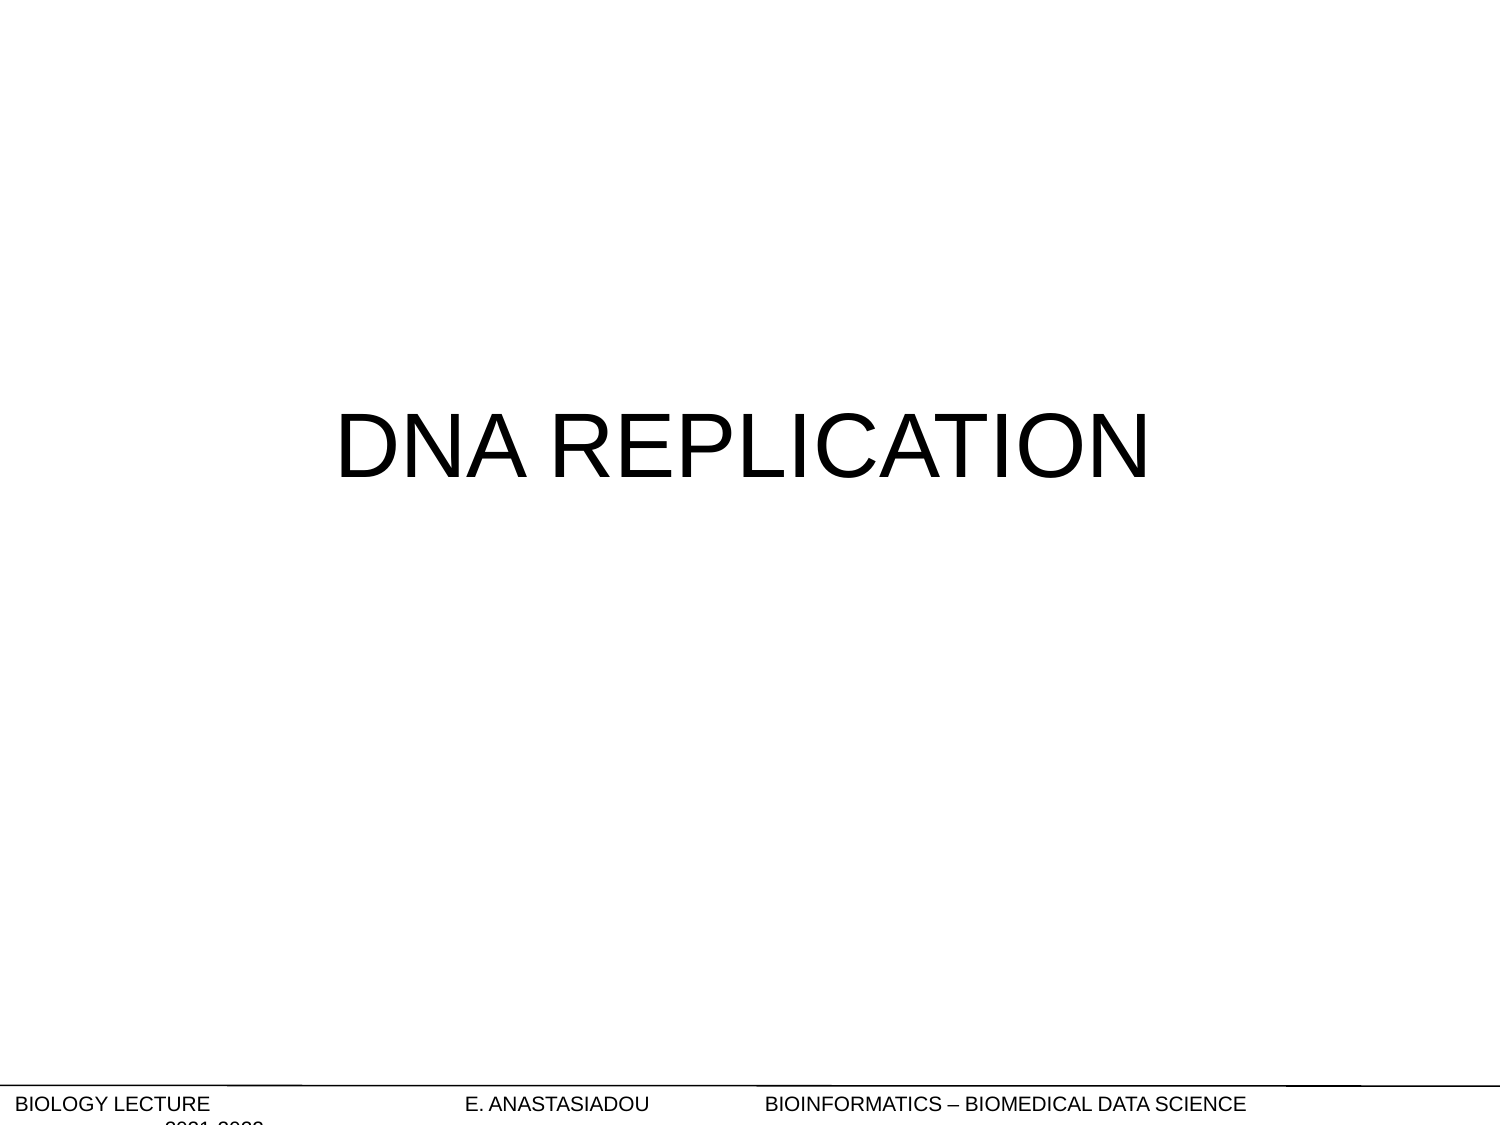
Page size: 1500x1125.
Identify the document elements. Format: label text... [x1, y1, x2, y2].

title DNA REPLICATION [68, 346, 1419, 535]
text_box Biology Lecture E. Anastasiadou Bioinformatics – Biomedical Data Science 2021-2022 [0, 1093, 1500, 1125]
